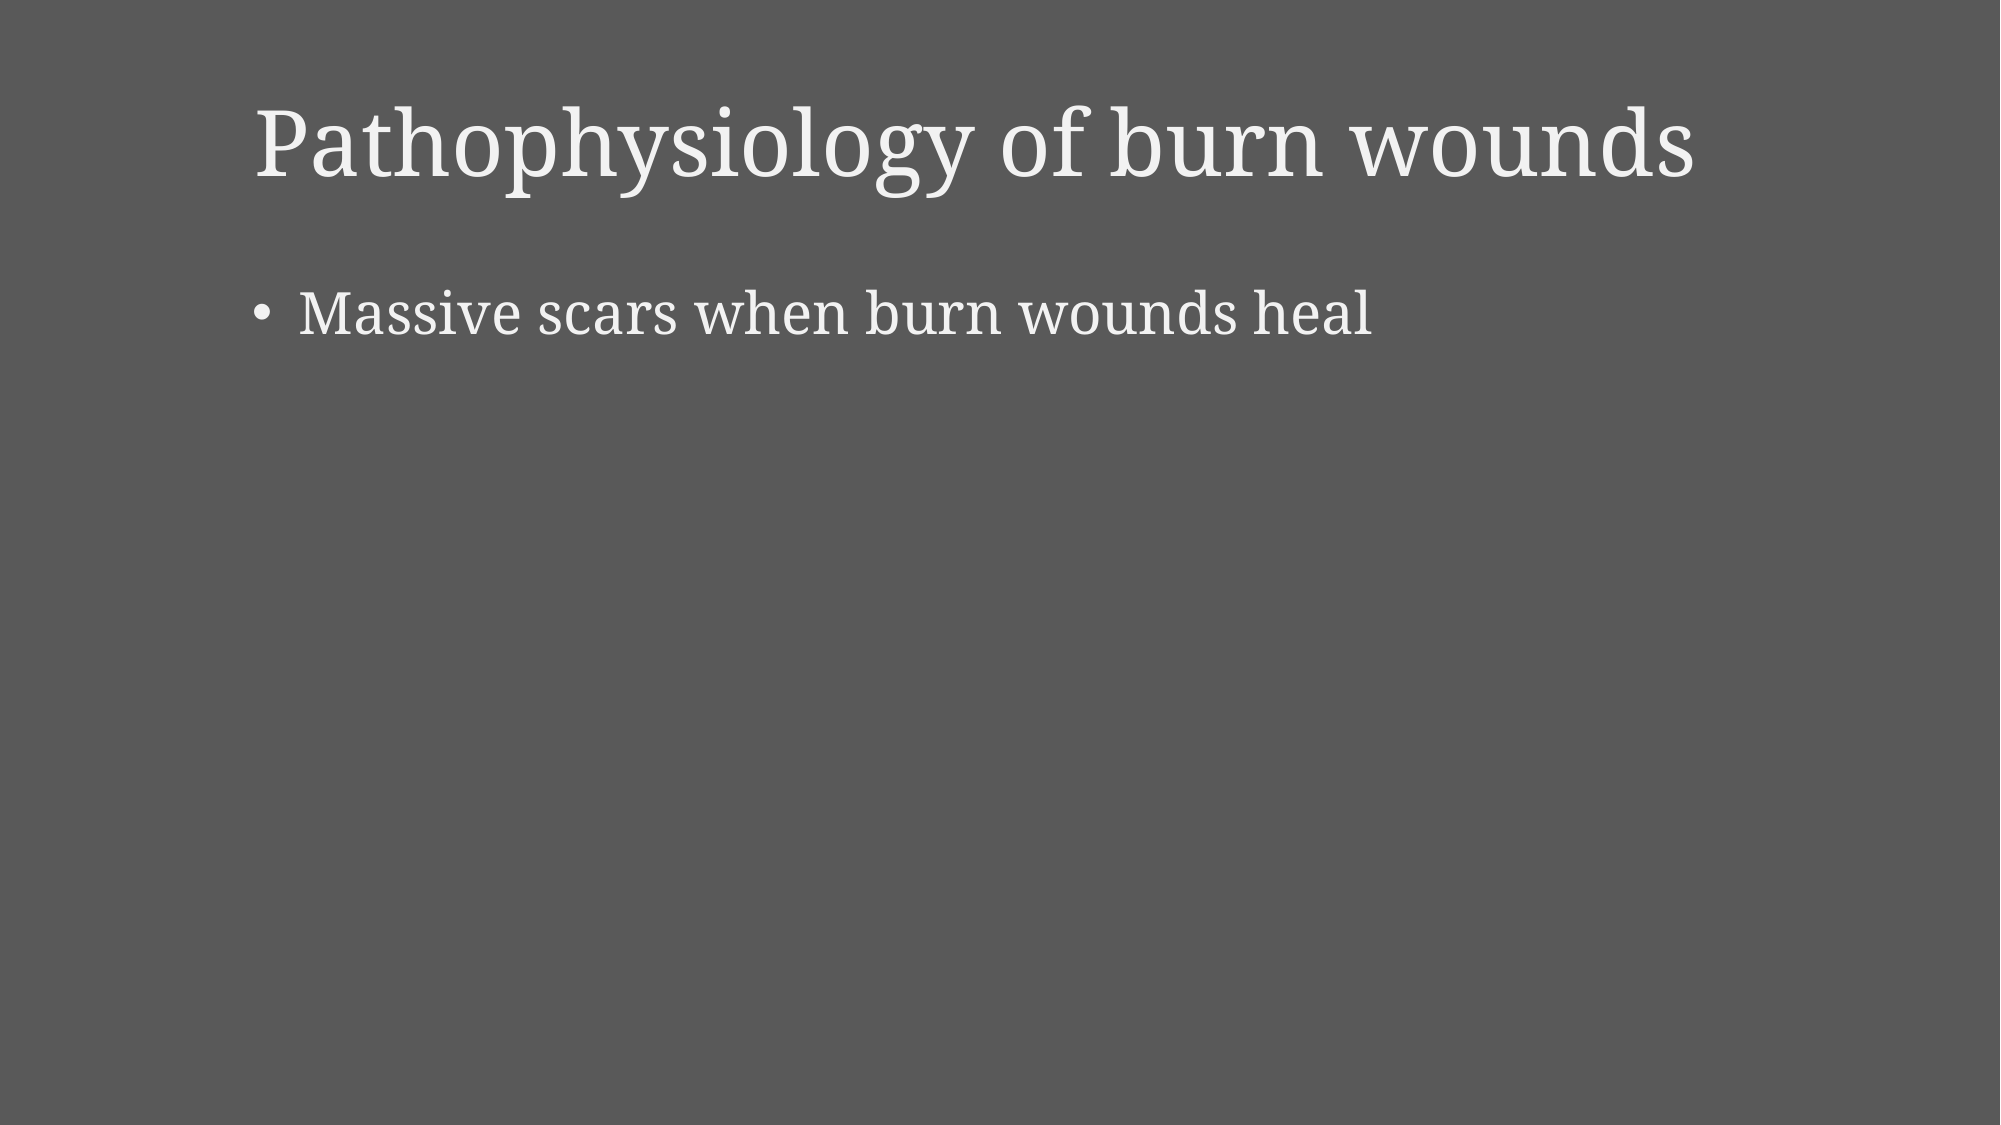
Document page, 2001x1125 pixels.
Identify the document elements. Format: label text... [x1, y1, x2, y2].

text_box Pathophysiology of burn wounds [239, 77, 1766, 203]
text_box Massive scars when burn wounds heal [237, 268, 1883, 354]
